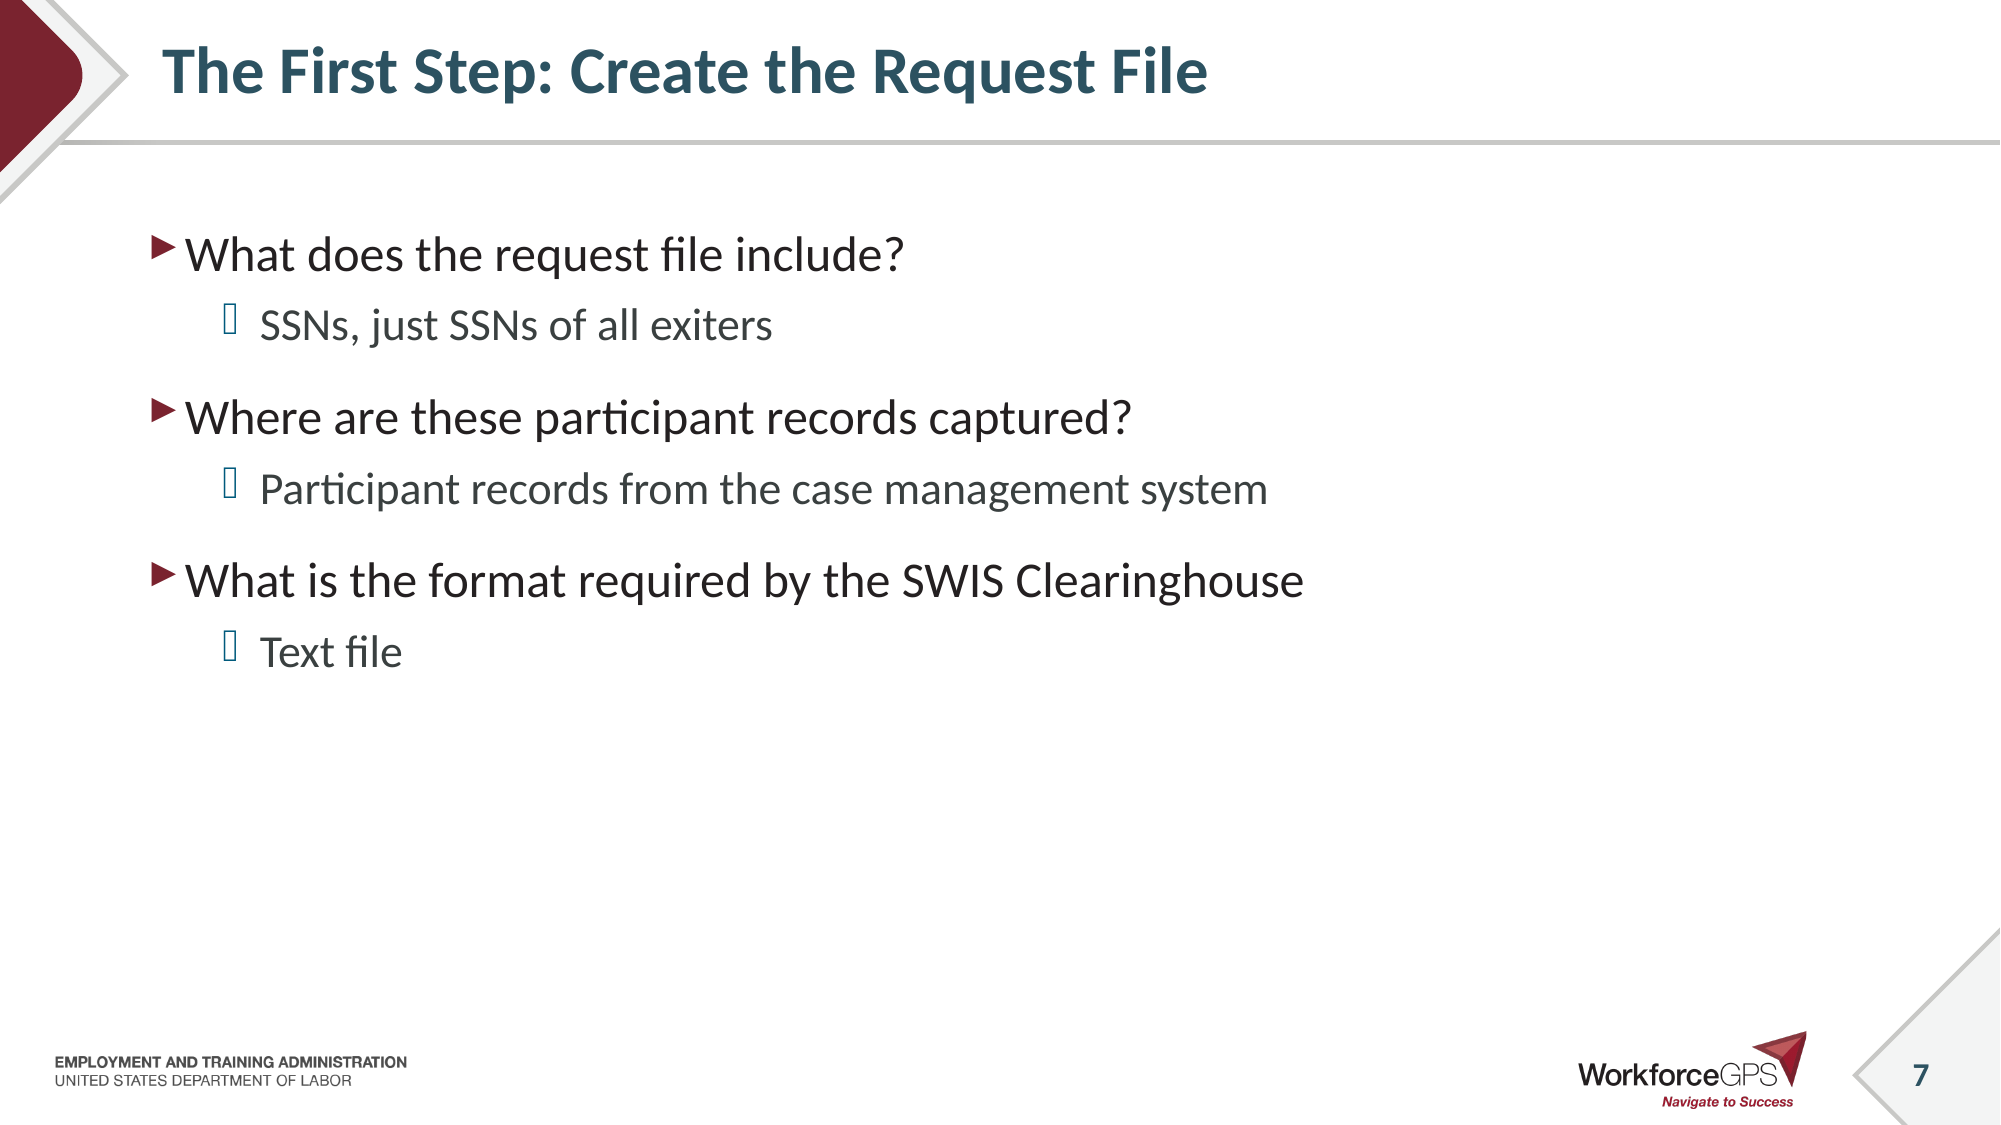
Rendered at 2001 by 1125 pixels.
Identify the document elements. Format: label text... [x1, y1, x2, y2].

slide_number 7 [1867, 1042, 1975, 1103]
list What does the request file include? SSNs, just SSNs of all exiters Where are these participant records captured? Participant records from the case management system What is the format required by the SWIS Clearinghouse Text file [132, 218, 1858, 907]
title The First Step: Create the Request File [132, 7, 1950, 137]
